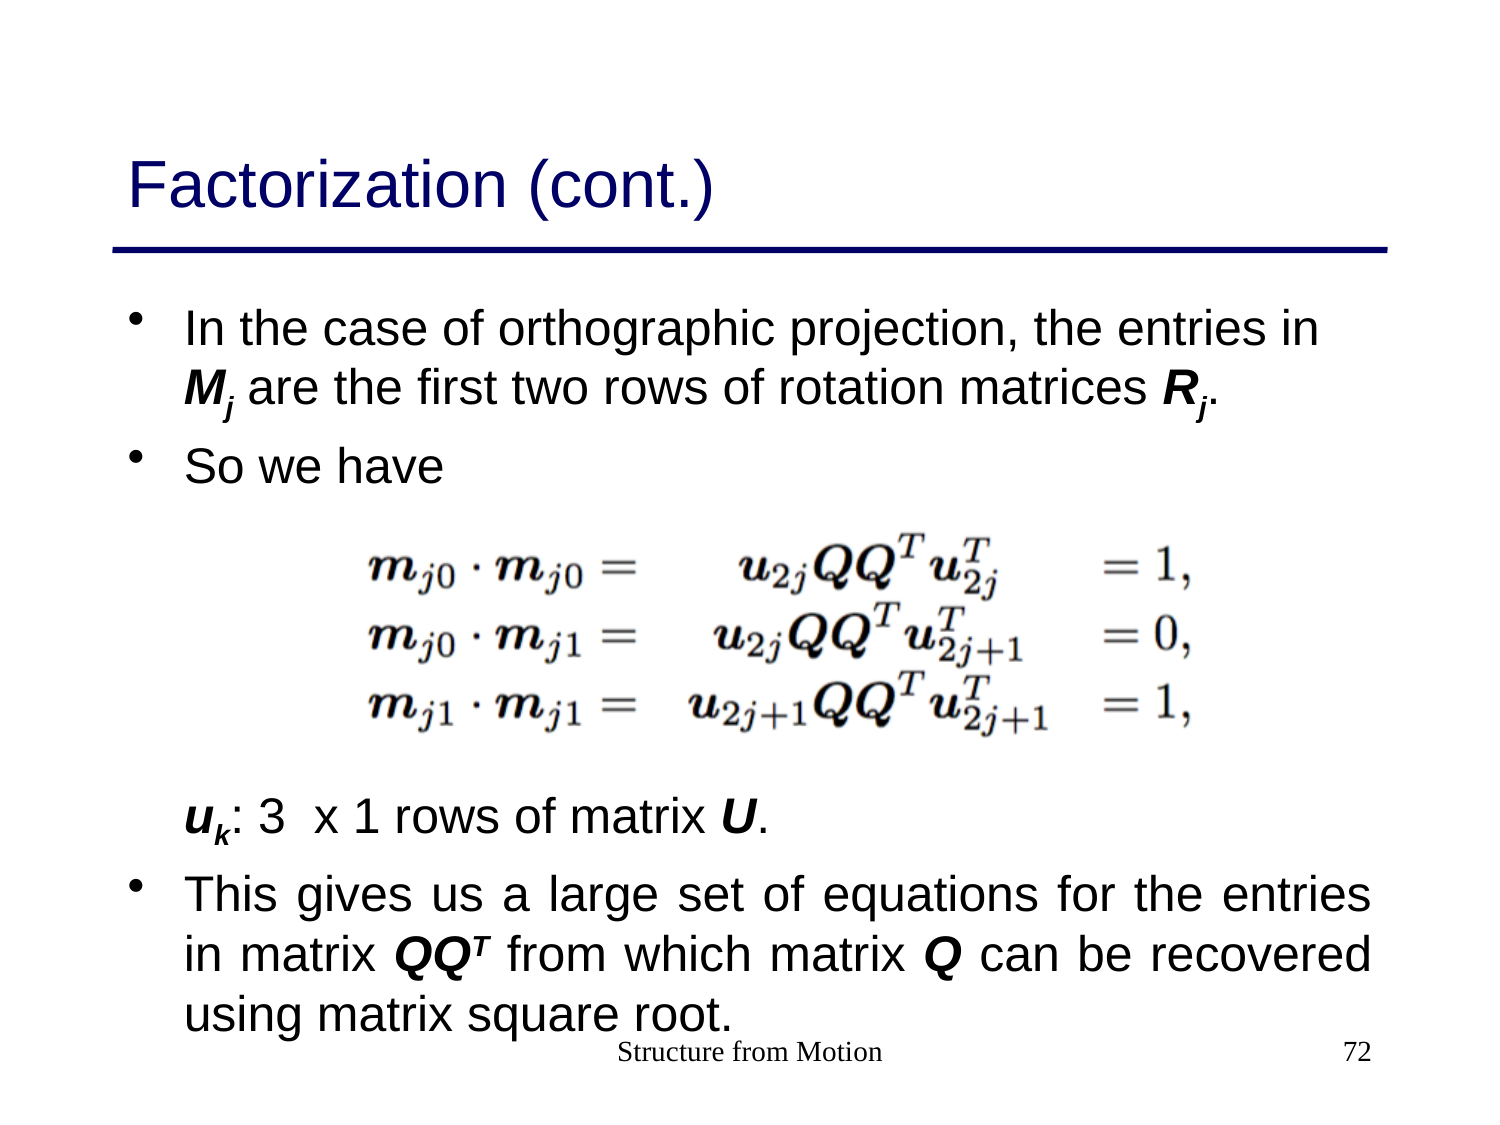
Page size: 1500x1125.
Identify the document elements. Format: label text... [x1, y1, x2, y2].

slide_number 72 [1074, 1024, 1388, 1101]
picture [337, 499, 1255, 753]
footer Structure from Motion [449, 1024, 1051, 1101]
list In the case of orthographic projection, the entries in Mj are the first two rows of rotation matrices Rj. So we have uk: 3 x 1 rows of matrix U. This gives us a large set of equations for the entries in matrix QQT from which matrix Q can be recovered using matrix square root. [112, 287, 1388, 1001]
title Factorization (cont.) [112, 99, 1388, 263]
